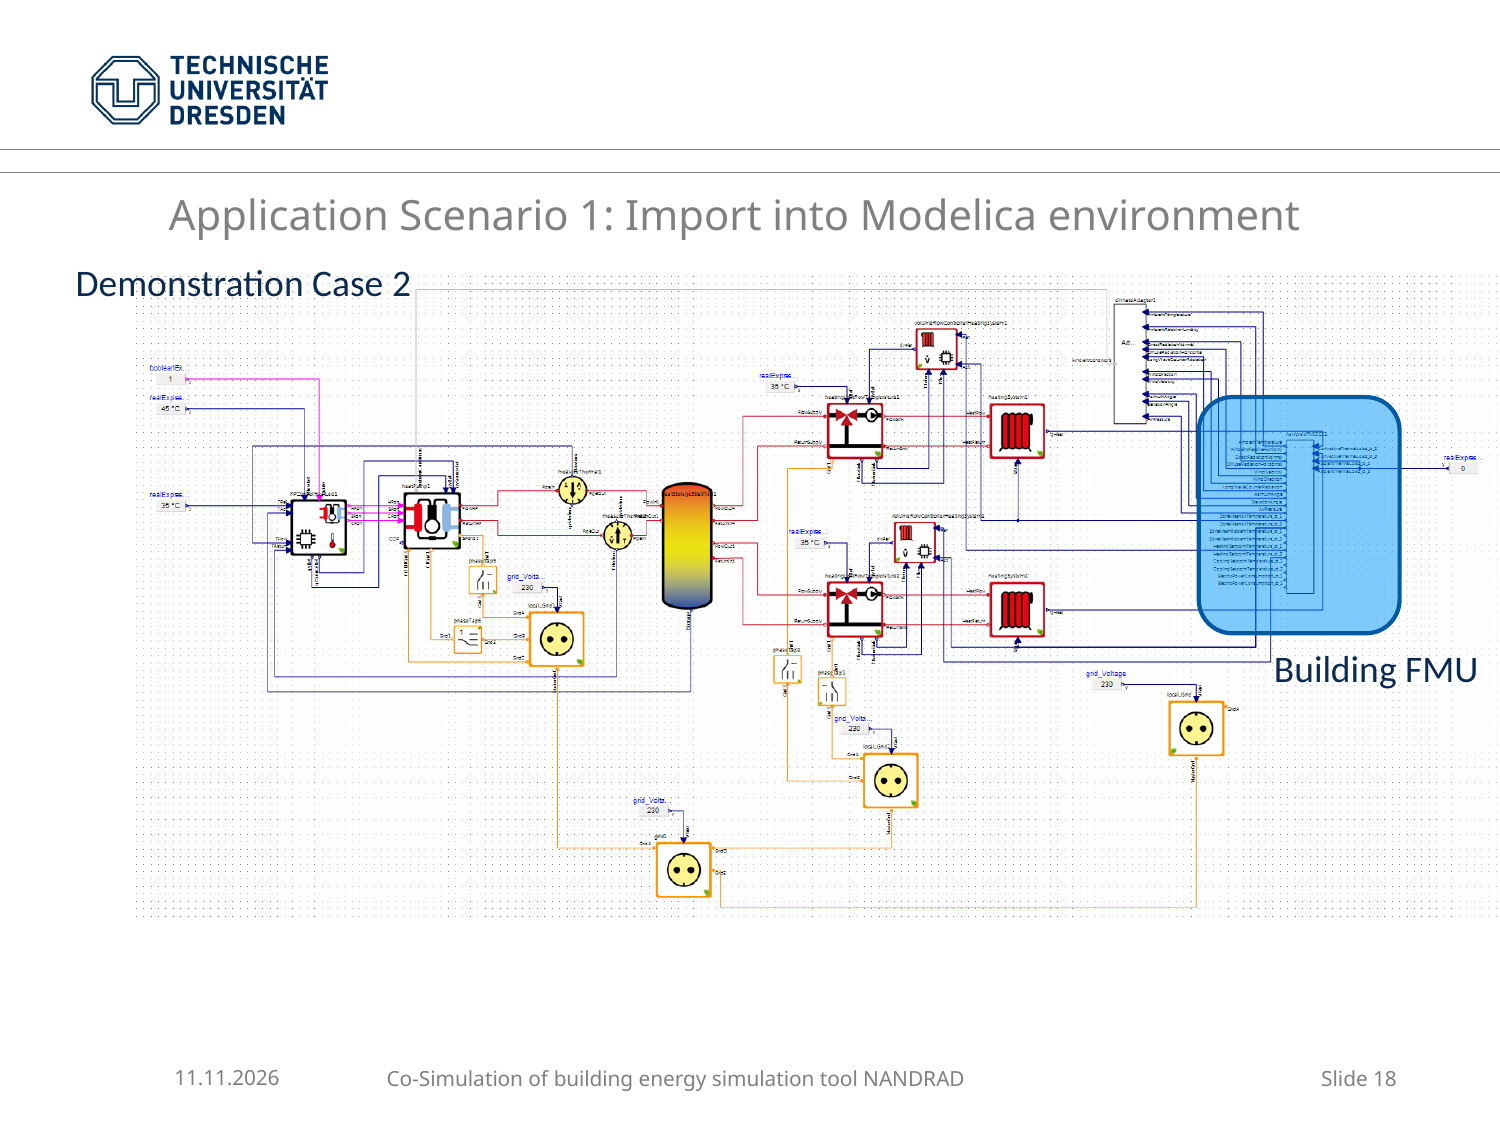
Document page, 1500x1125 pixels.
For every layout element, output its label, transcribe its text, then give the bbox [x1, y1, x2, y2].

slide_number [159, 1048, 328, 1109]
picture [135, 270, 1500, 919]
title Application Scenario 1: Import into Modelica environment [153, 172, 1500, 256]
text_box Demonstration Case 2 [60, 251, 427, 312]
picture [91, 54, 328, 125]
